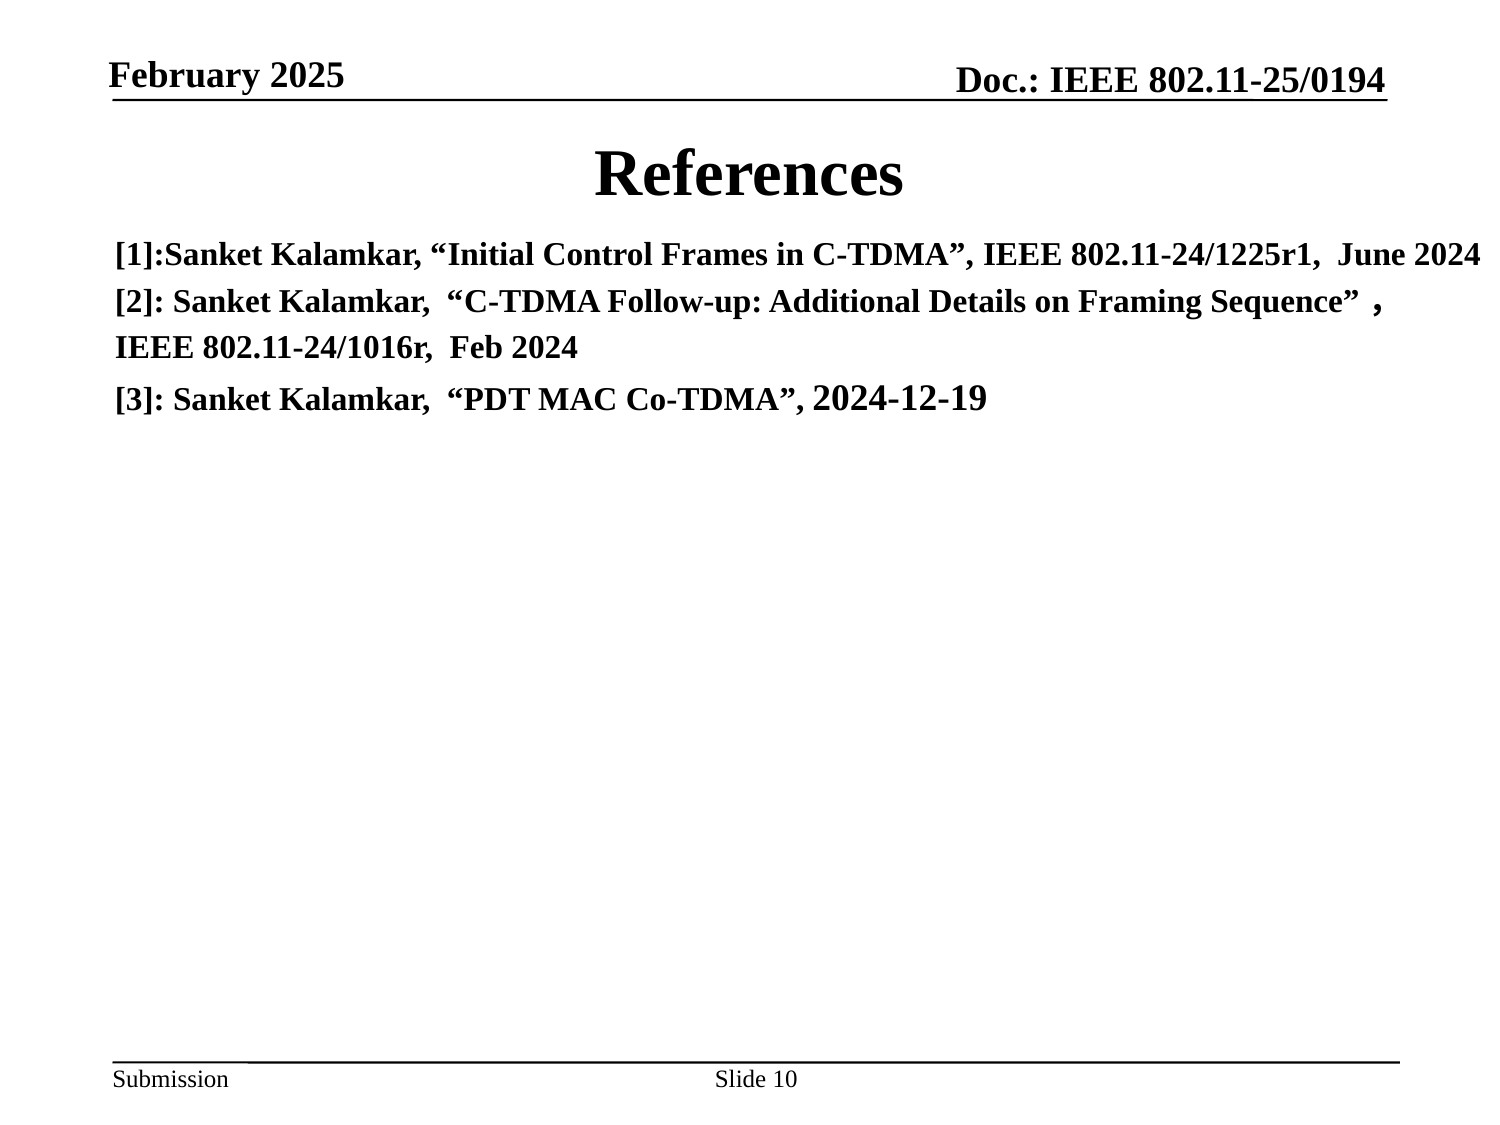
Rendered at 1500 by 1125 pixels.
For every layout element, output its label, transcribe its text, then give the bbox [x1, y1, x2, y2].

title References [112, 112, 1388, 224]
list [1]:Sanket Kalamkar, “Initial Control Frames in C-TDMA”, IEEE 802.11-24/1225r1, June 2024 [2]: Sanket Kalamkar, “C-TDMA Follow-up: Additional Details on Framing Sequence”， IEEE 802.11-24/1016r, Feb 2024 [3]: Sanket Kalamkar, “PDT MAC Co-TDMA”, 2024-12-19 [99, 224, 1500, 925]
slide_number Slide 10 [712, 1061, 800, 1093]
